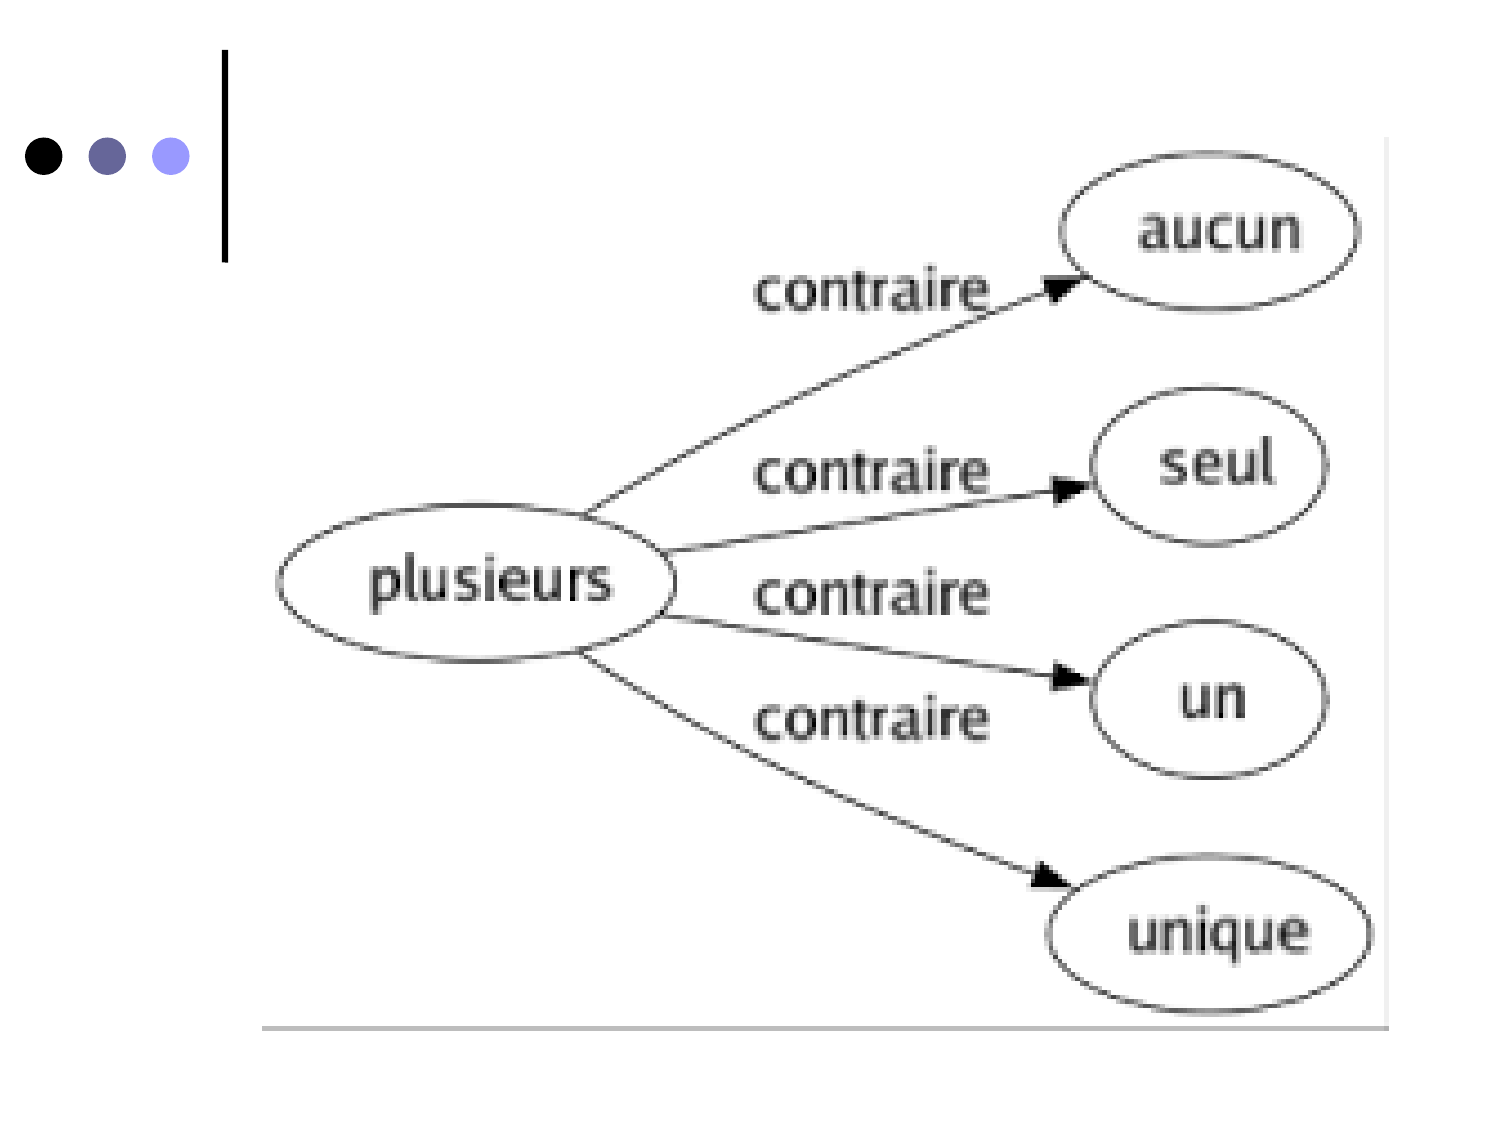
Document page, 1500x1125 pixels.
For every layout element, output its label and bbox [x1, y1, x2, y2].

picture [262, 137, 1389, 1032]
